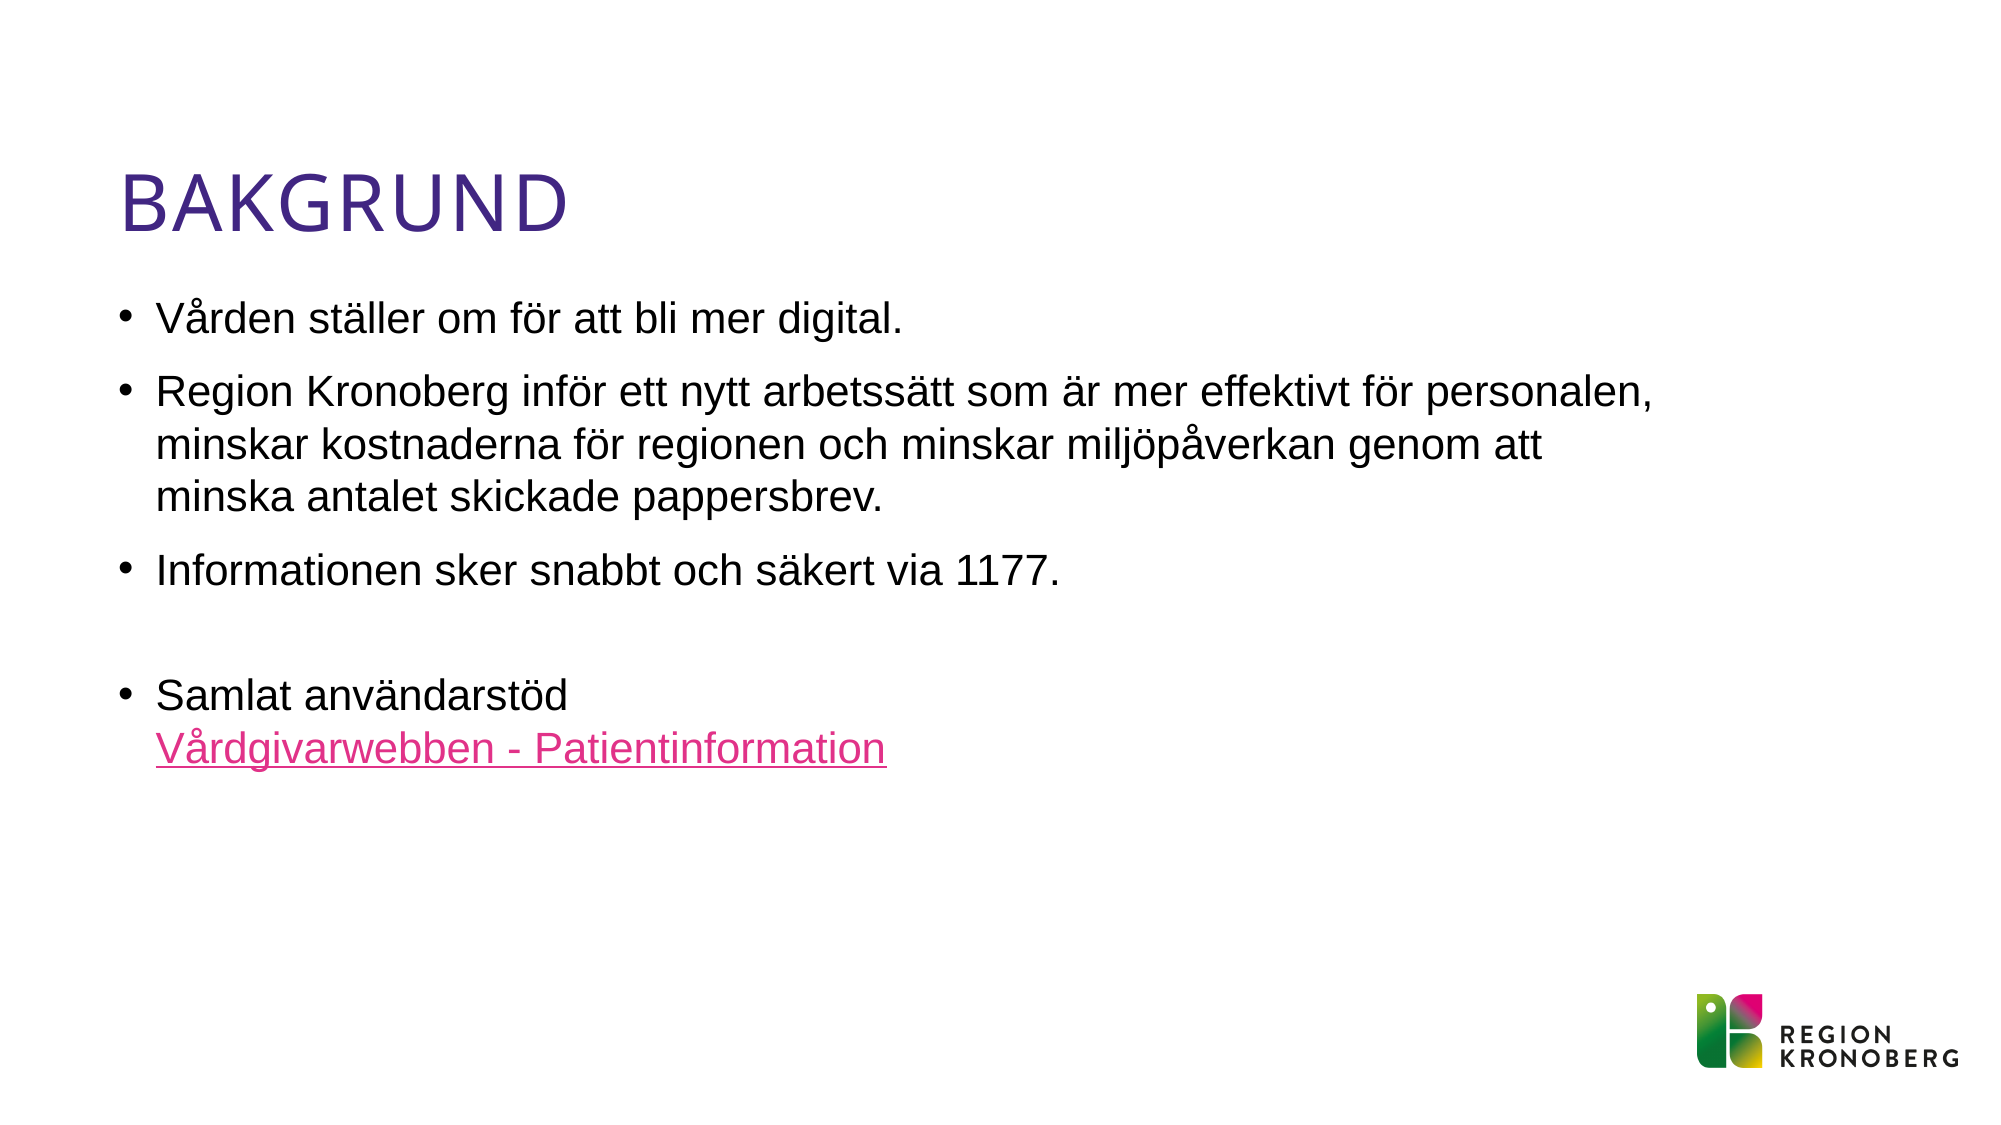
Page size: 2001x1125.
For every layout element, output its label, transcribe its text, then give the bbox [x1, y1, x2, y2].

picture [1697, 994, 1958, 1068]
list Vården ställer om för att bli mer digital. Region Kronoberg inför ett nytt arbetssätt som är mer effektivt för personalen, minskar kostnaderna för regionen och minskar miljöpåverkan genom att minska antalet skickade pappersbrev. Informationen sker snabbt och säkert via 1177. Samlat användarstöd Vårdgivarwebben - Patientinformation [103, 282, 1690, 945]
title bakgrund [103, 37, 1690, 256]
